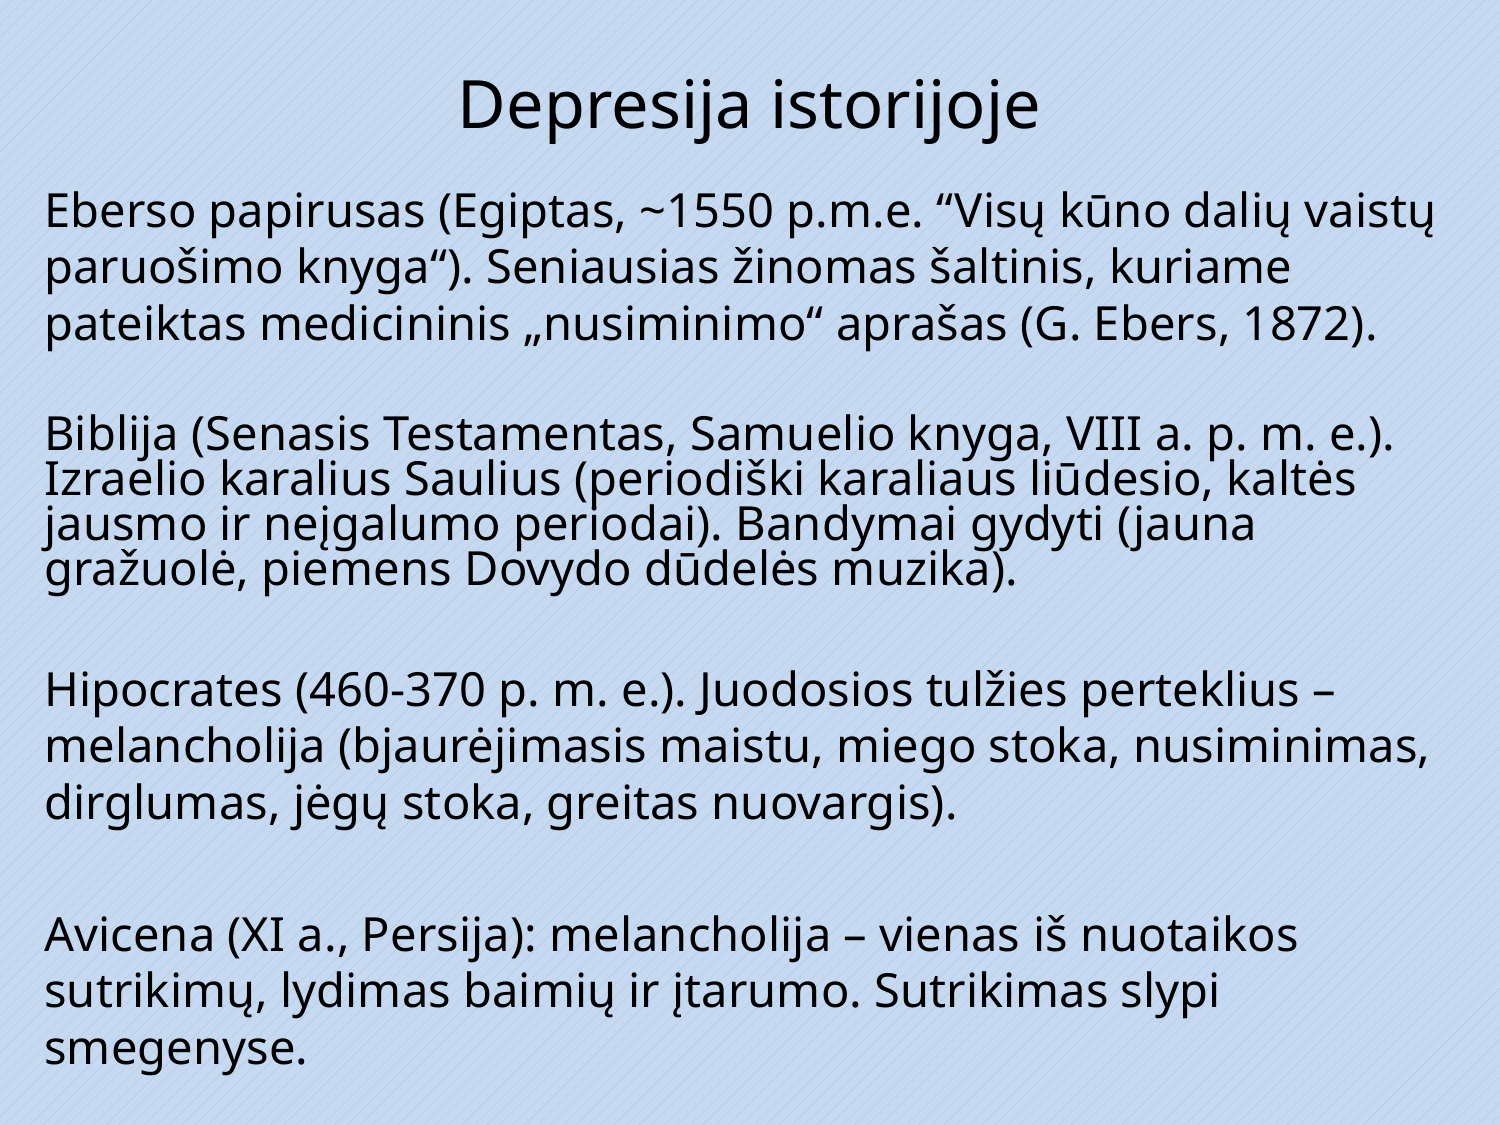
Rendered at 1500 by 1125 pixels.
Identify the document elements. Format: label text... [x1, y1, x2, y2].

title Depresija istorijoje [75, 30, 1425, 172]
list Eberso papirusas (Egiptas, ~1550 p.m.e. “Visų kūno dalių vaistų paruošimo knyga“). Seniausias žinomas šaltinis, kuriame pateiktas medicininis „nusiminimo“ aprašas (G. Ebers, 1872). Biblija (Senasis Testamentas, Samuelio knyga, VIII a. p. m. e.). Izraelio karalius Saulius (periodiški karaliaus liūdesio, kaltės jausmo ir neįgalumo periodai). Bandymai gydyti (jauna gražuolė, piemens Dovydo dūdelės muzika). Hipocrates (460-370 p. m. e.). Juodosios tulžies perteklius – melancholija (bjaurėjimasis maistu, miego stoka, nusiminimas, dirglumas, jėgų stoka, greitas nuovargis). Avicena (XI a., Persija): melancholija – vienas iš nuotaikos sutrikimų, lydimas baimių ir įtarumo. Sutrikimas slypi smegenyse. [29, 172, 1471, 1094]
